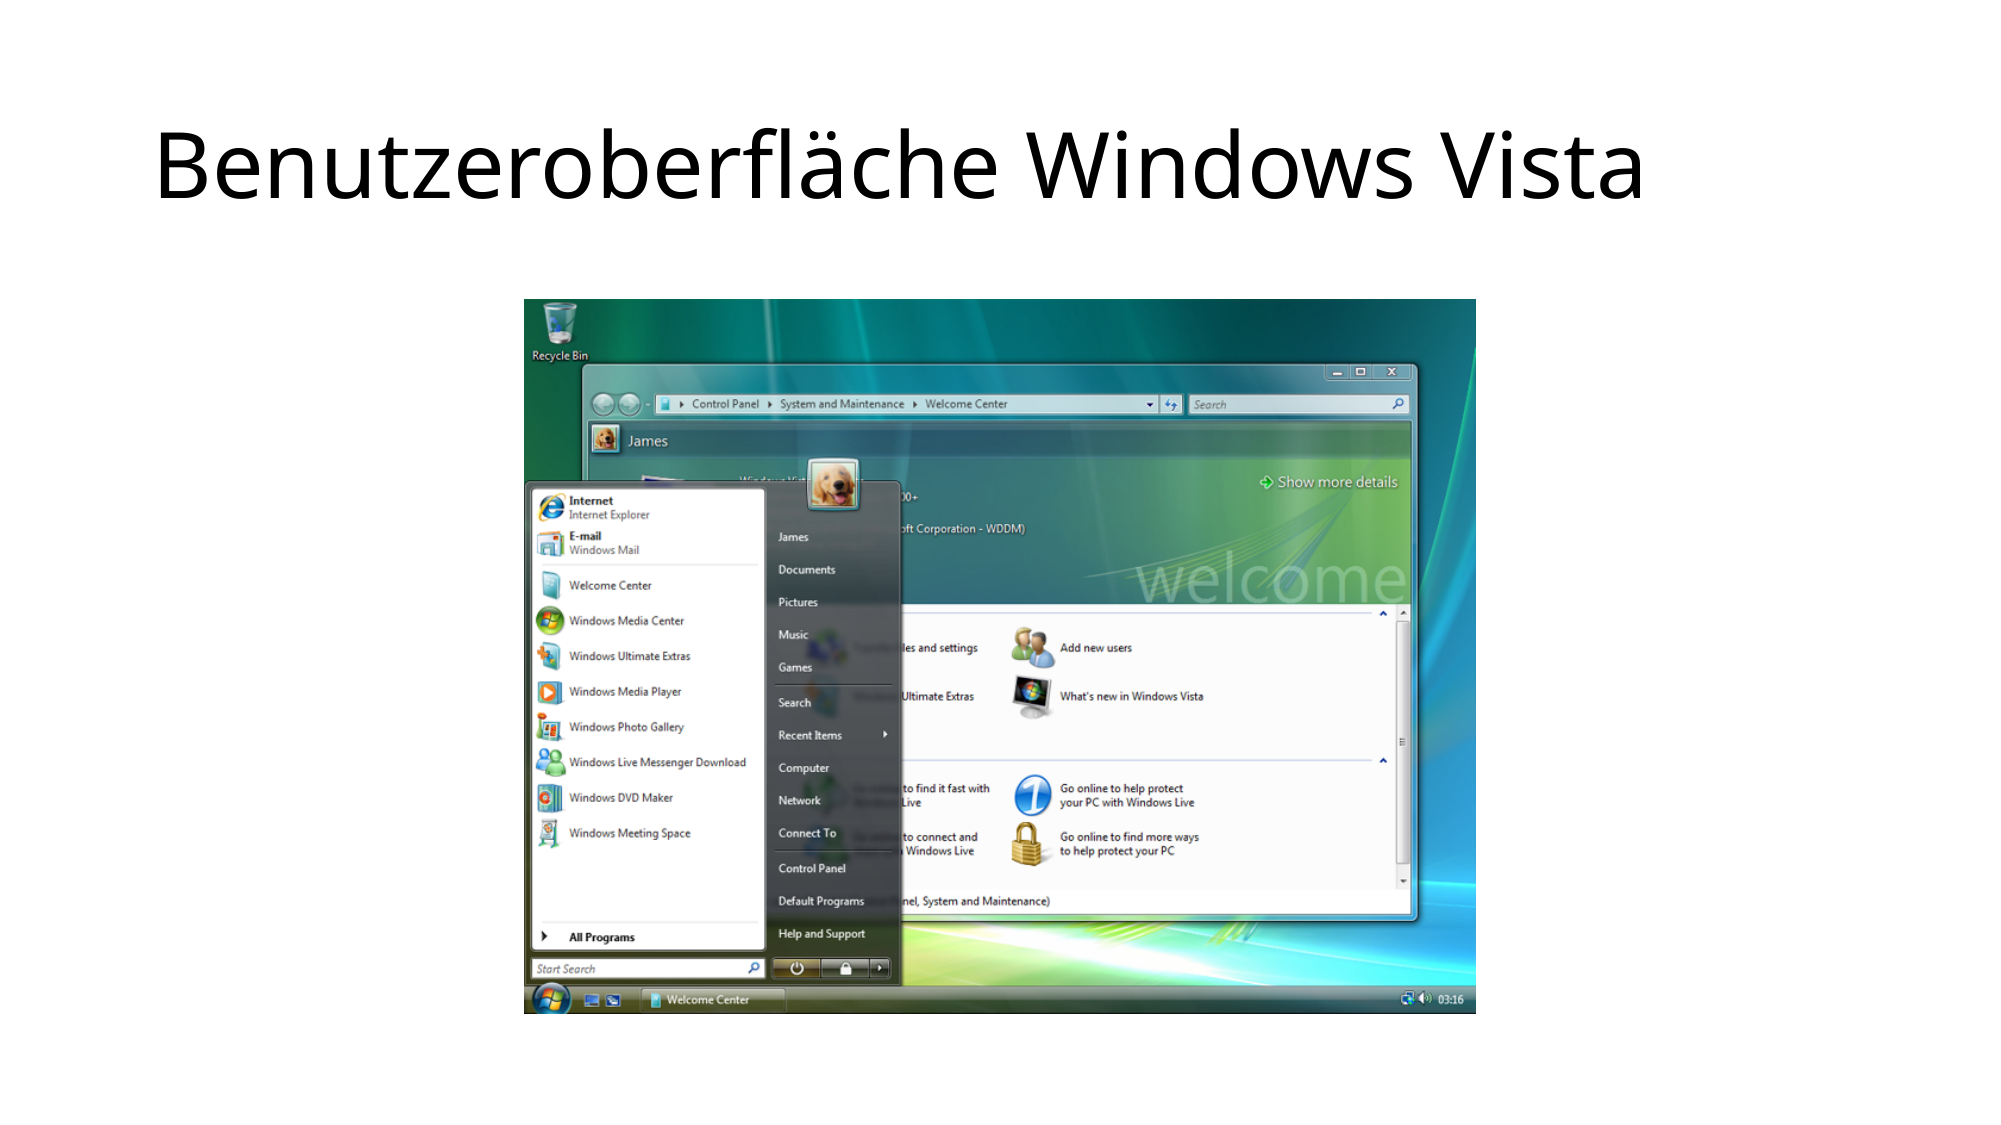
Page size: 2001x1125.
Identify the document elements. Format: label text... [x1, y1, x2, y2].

title Benutzeroberfläche Windows Vista [137, 59, 1863, 278]
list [524, 299, 1476, 1014]
